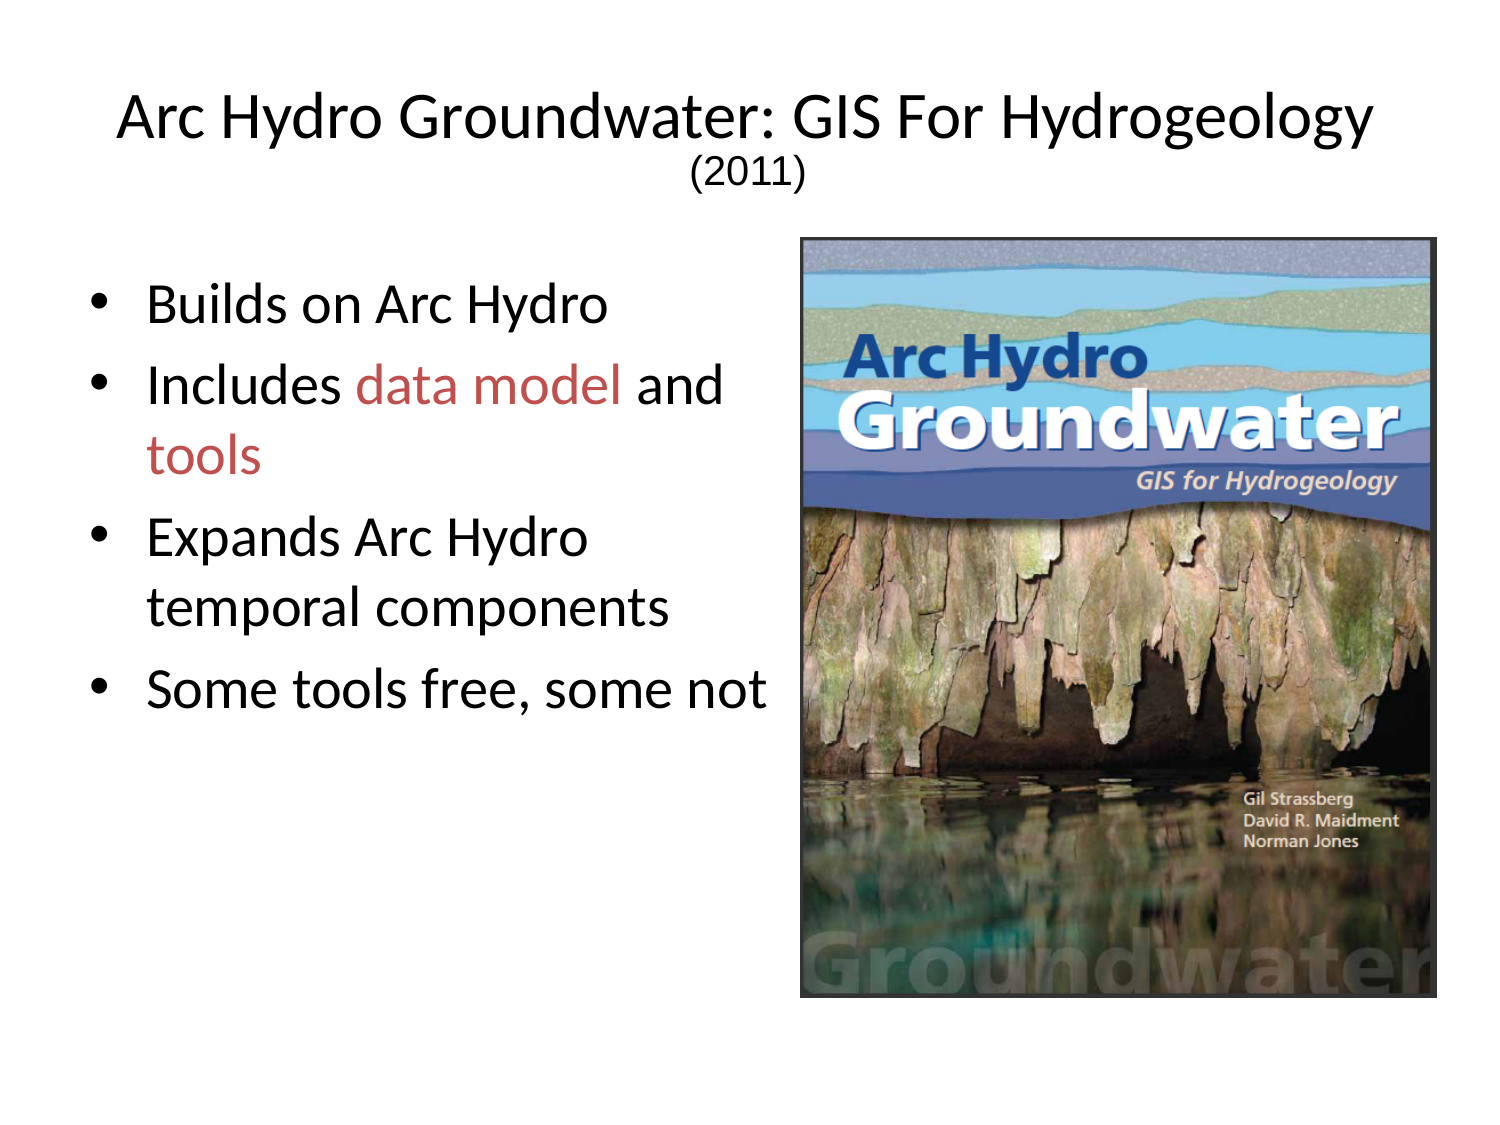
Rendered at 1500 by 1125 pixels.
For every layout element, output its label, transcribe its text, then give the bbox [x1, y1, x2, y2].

list Builds on Arc Hydro Includes data model and tools Expands Arc Hydro temporal components Some tools free, some not [74, 257, 794, 879]
picture [799, 237, 1437, 998]
title Arc Hydro Groundwater: GIS For Hydrogeology [46, 17, 1447, 206]
text_box (2011) [674, 136, 823, 202]
